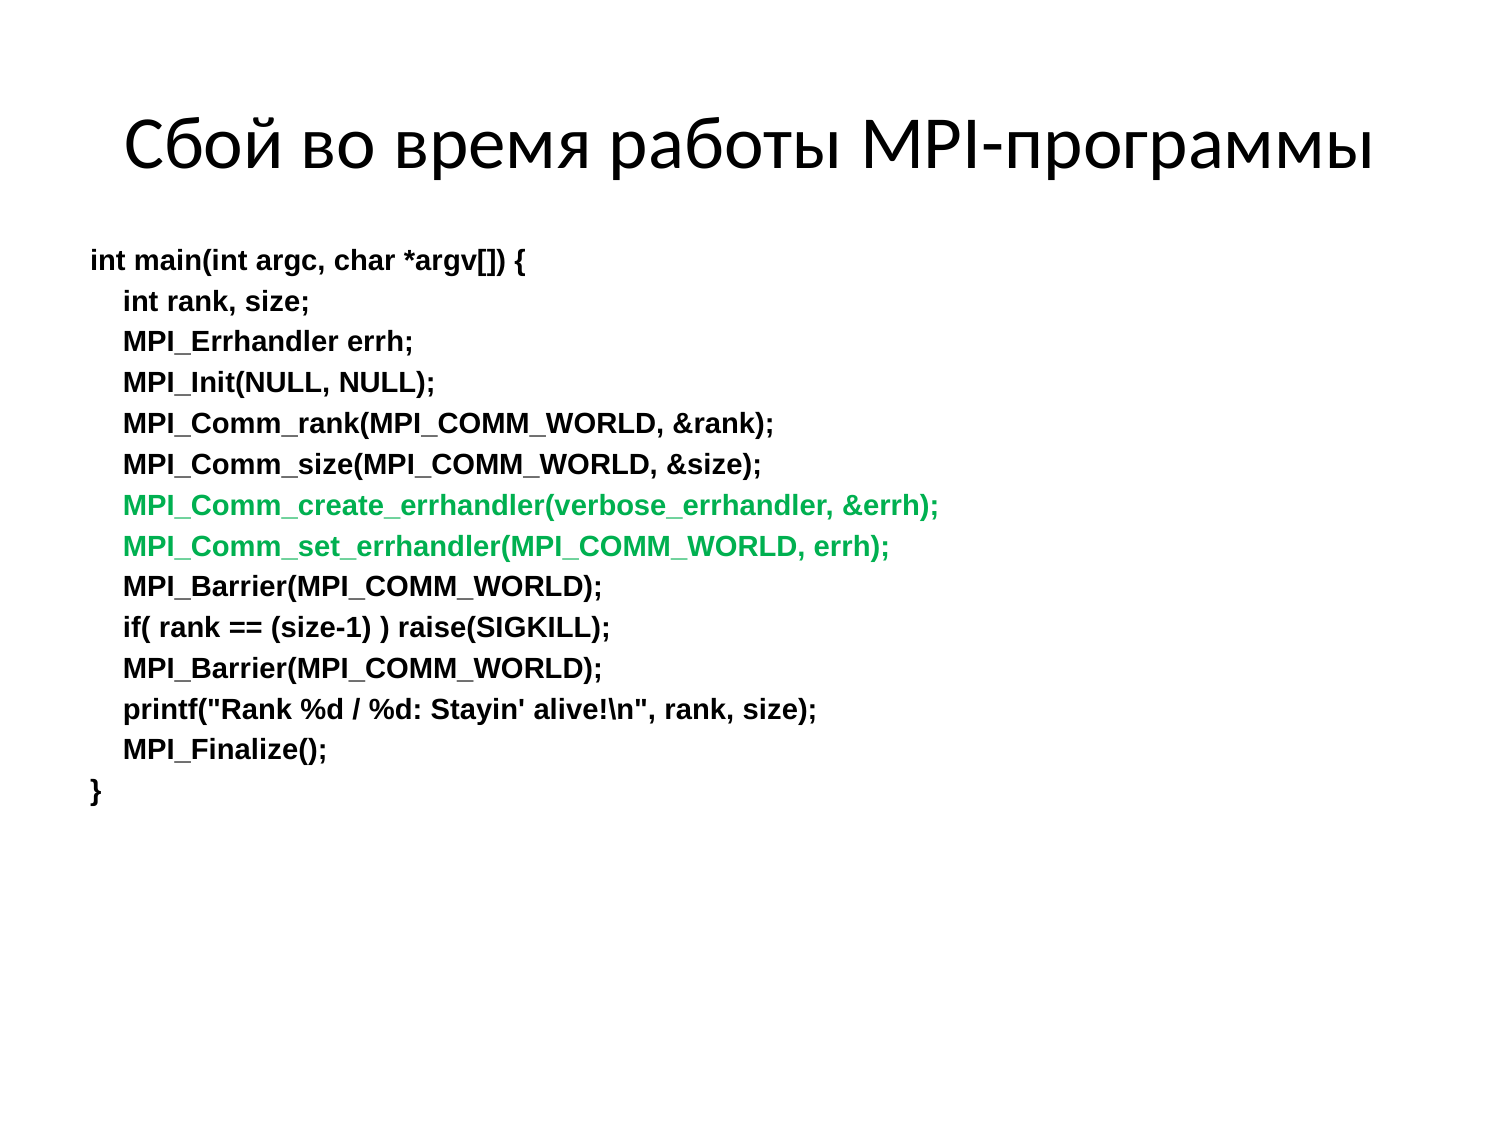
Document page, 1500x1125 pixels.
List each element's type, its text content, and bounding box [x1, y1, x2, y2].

title Cбой во время работы MPI-программы [75, 45, 1425, 233]
list int main(int argc, char *argv[]) { int rank, size; MPI_Errhandler errh; MPI_Init(NULL, NULL); MPI_Comm_rank(MPI_COMM_WORLD, &rank); MPI_Comm_size(MPI_COMM_WORLD, &size); MPI_Comm_create_errhandler(verbose_errhandler, &errh); MPI_Comm_set_errhandler(MPI_COMM_WORLD, errh); MPI_Barrier(MPI_COMM_WORLD); if( rank == (size-1) ) raise(SIGKILL); MPI_Barrier(MPI_COMM_WORLD); printf("Rank %d / %d: Stayin' alive!\n", rank, size); MPI_Finalize(); } [75, 233, 1425, 977]
